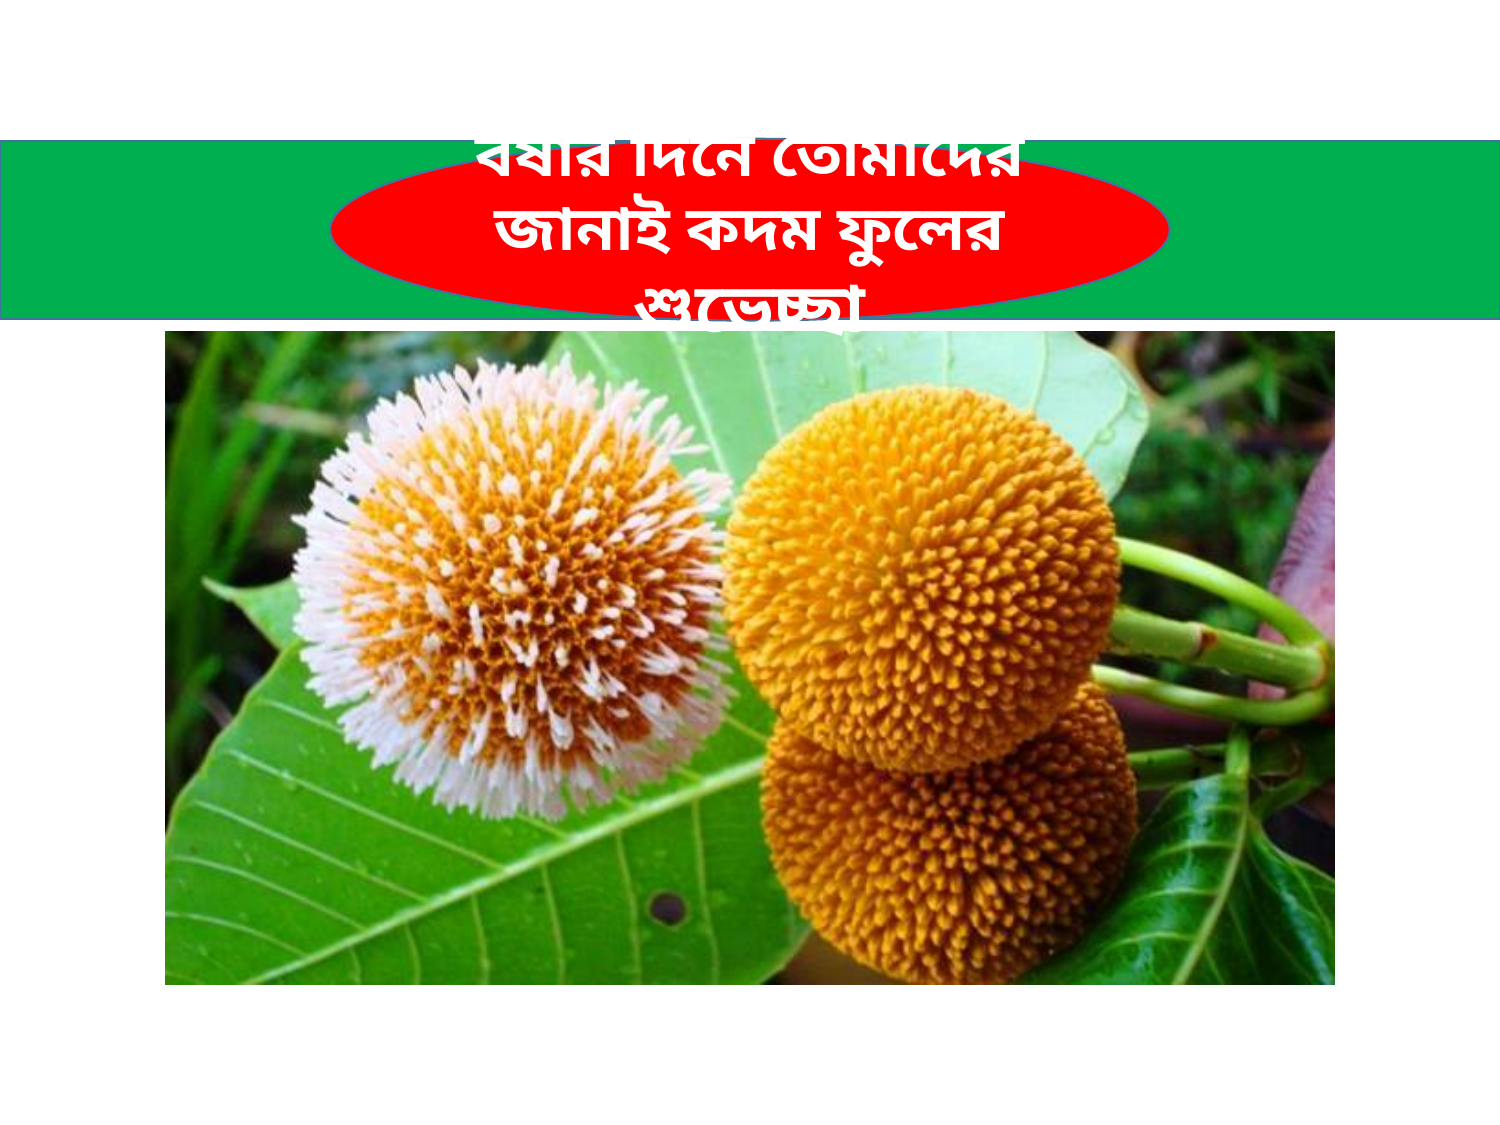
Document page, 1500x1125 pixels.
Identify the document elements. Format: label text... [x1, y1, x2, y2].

text_box [851, 140, 1500, 320]
text_box [0, 140, 649, 320]
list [164, 331, 1335, 985]
text_box বর্ষার দিনে তোমাদের জানাই কদম ফুলের শুভেচ্ছা [329, 137, 1171, 322]
